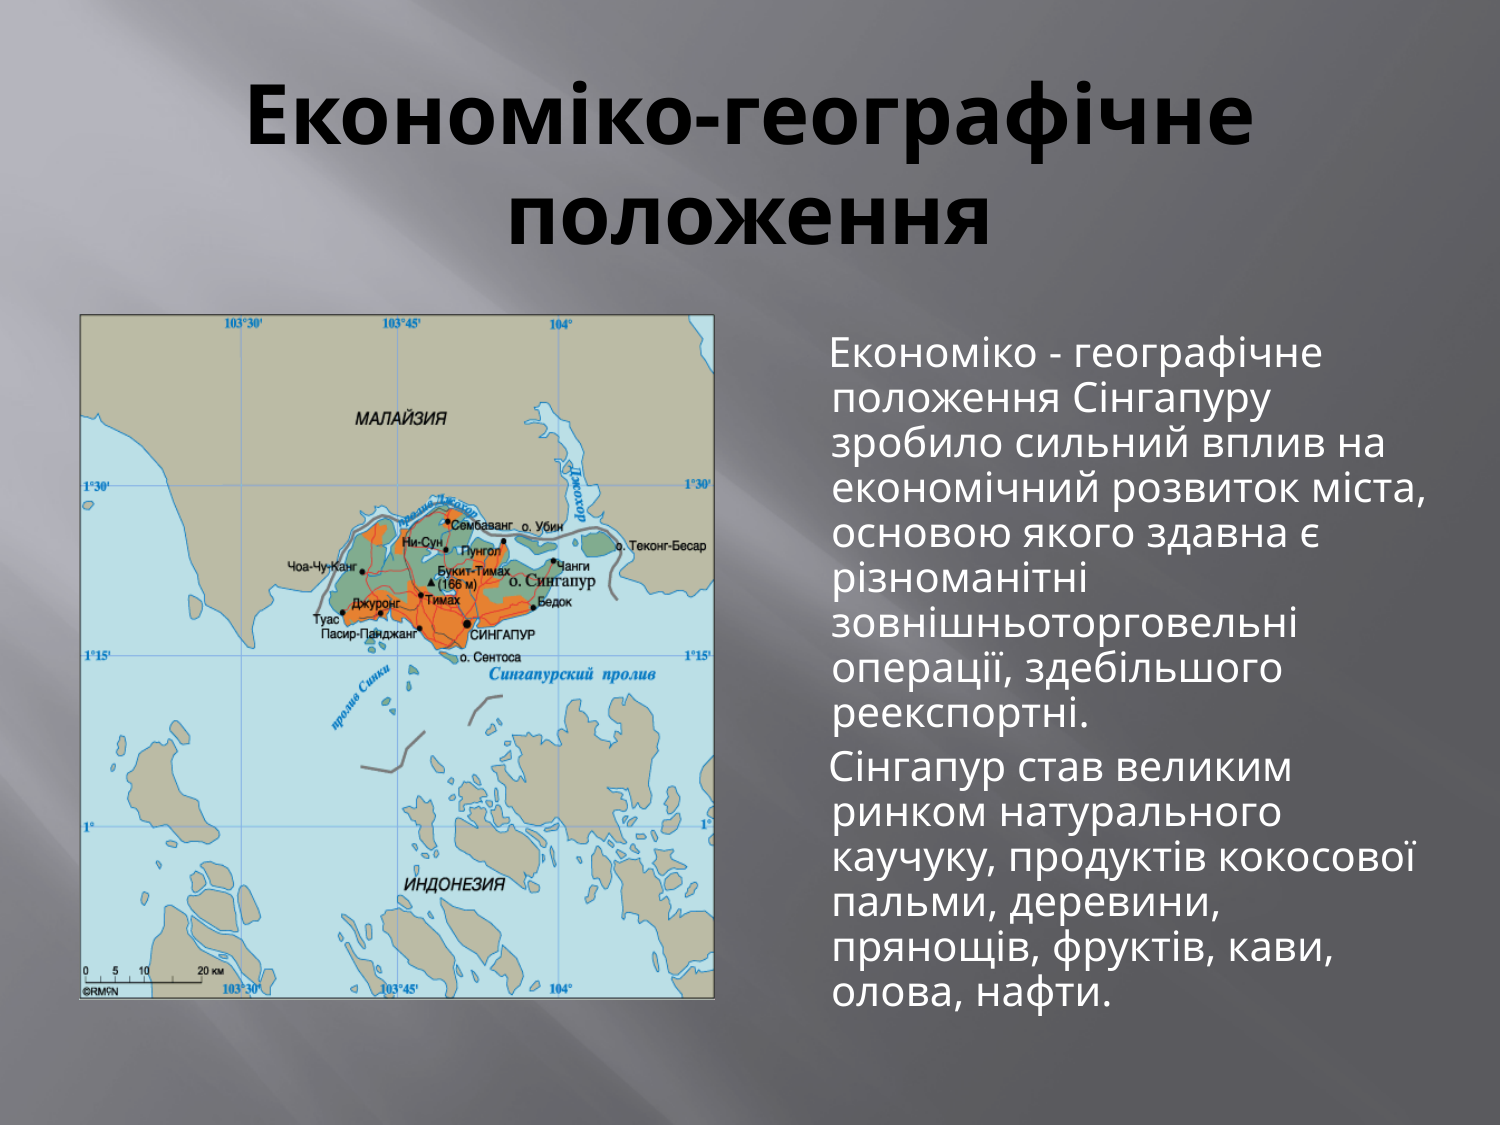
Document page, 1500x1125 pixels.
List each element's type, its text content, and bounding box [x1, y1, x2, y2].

list Економіко - географічне положення Сінгапуру зробило сильний вплив на економічний розвиток міста, основою якого здавна є різноманітні зовнішньоторговельні операції, здебільшого реекспортні. Сінгапур став великим ринком натурального каучуку, продуктів кокосової пальми, деревини, прянощів, фруктів, кави, олова, нафти. [732, 324, 1447, 1000]
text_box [79, 314, 715, 1000]
title Економіко-географічне положення [75, 47, 1425, 275]
